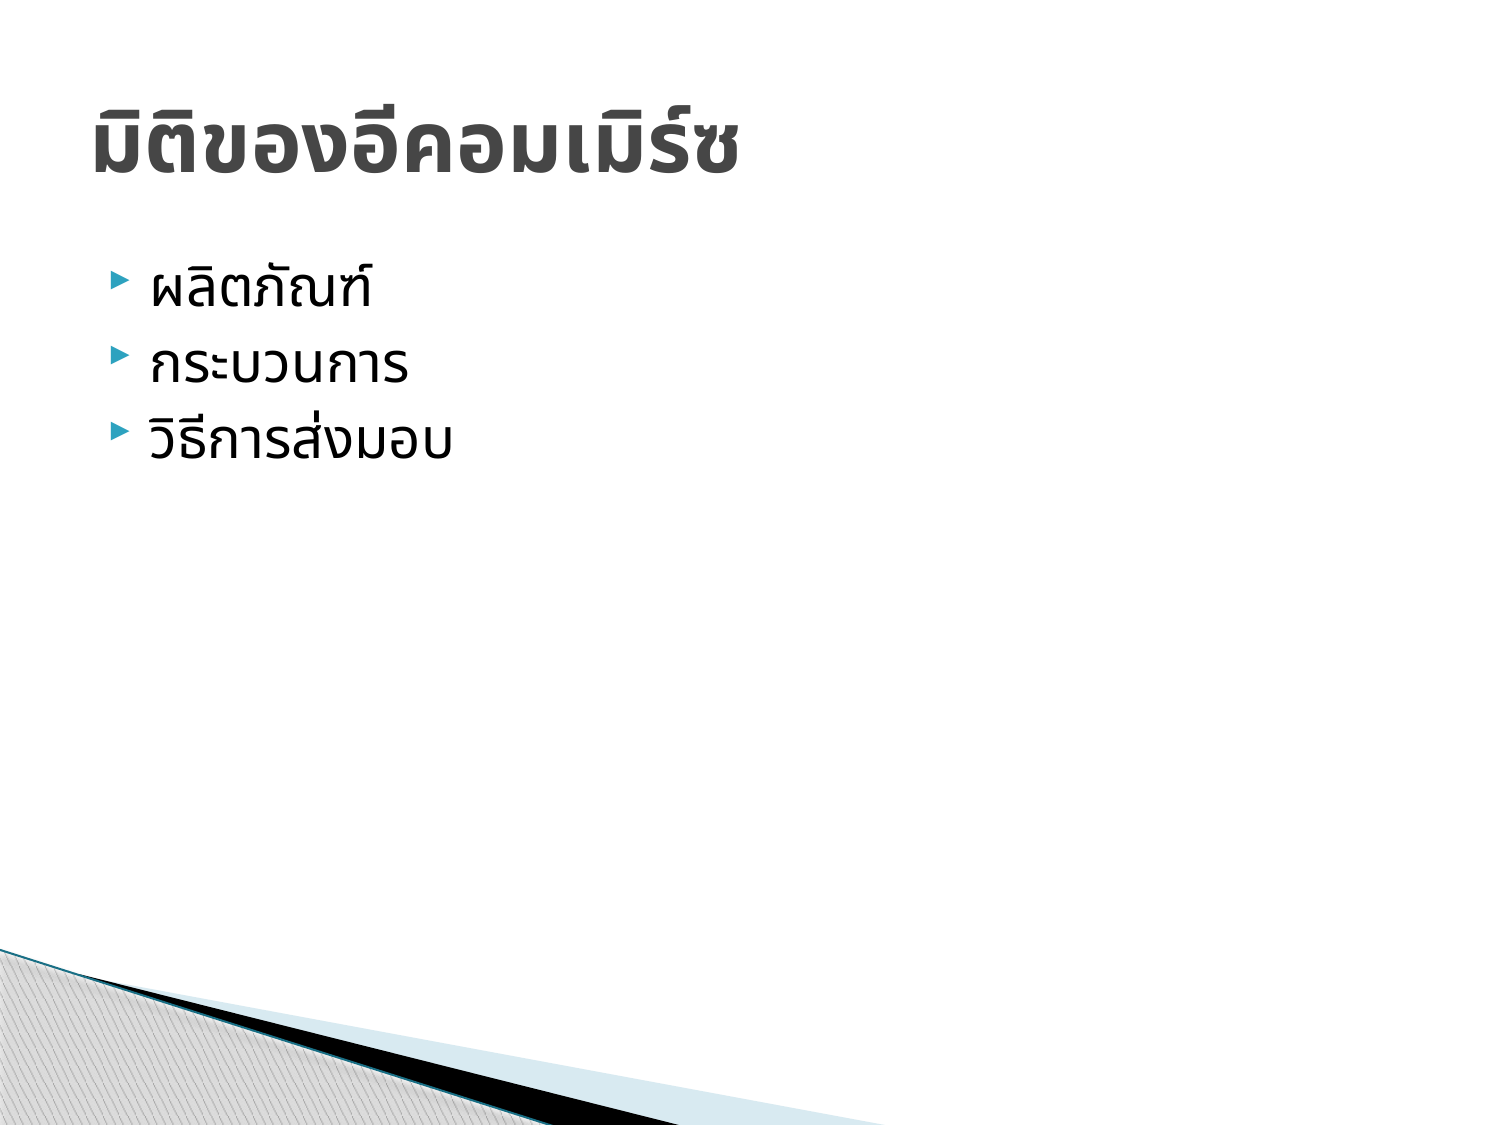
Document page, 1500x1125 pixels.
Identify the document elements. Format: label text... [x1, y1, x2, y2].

list ผลิตภัณฑ์ กระบวนการ วิธีการส่งมอบ [75, 243, 1425, 986]
title มิติของอีคอมเมิร์ซ [75, 45, 1425, 233]
